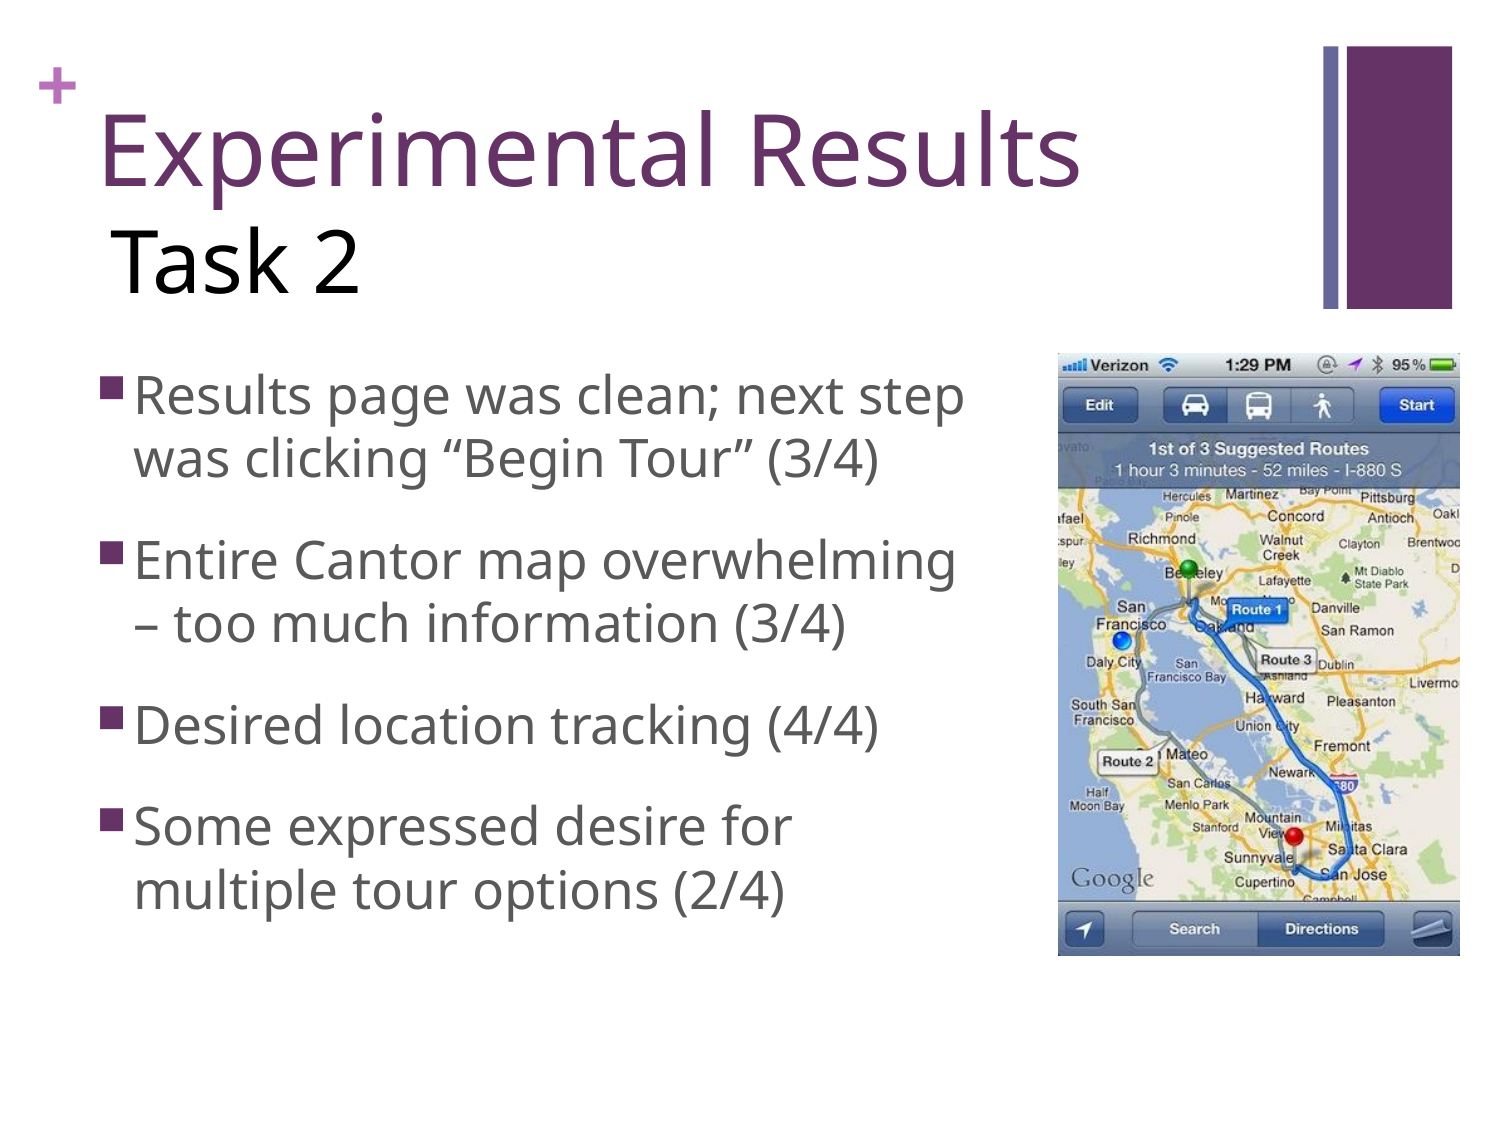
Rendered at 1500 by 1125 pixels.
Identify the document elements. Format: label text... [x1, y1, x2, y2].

list Results page was clean; next step was clicking “Begin Tour” (3/4) Entire Cantor map overwhelming – too much information (3/4) Desired location tracking (4/4) Some expressed desire for multiple tour options (2/4) [81, 353, 1003, 1005]
title Experimental Results [81, 79, 1322, 263]
text_box Task 2 [95, 199, 581, 319]
picture [1057, 353, 1460, 957]
